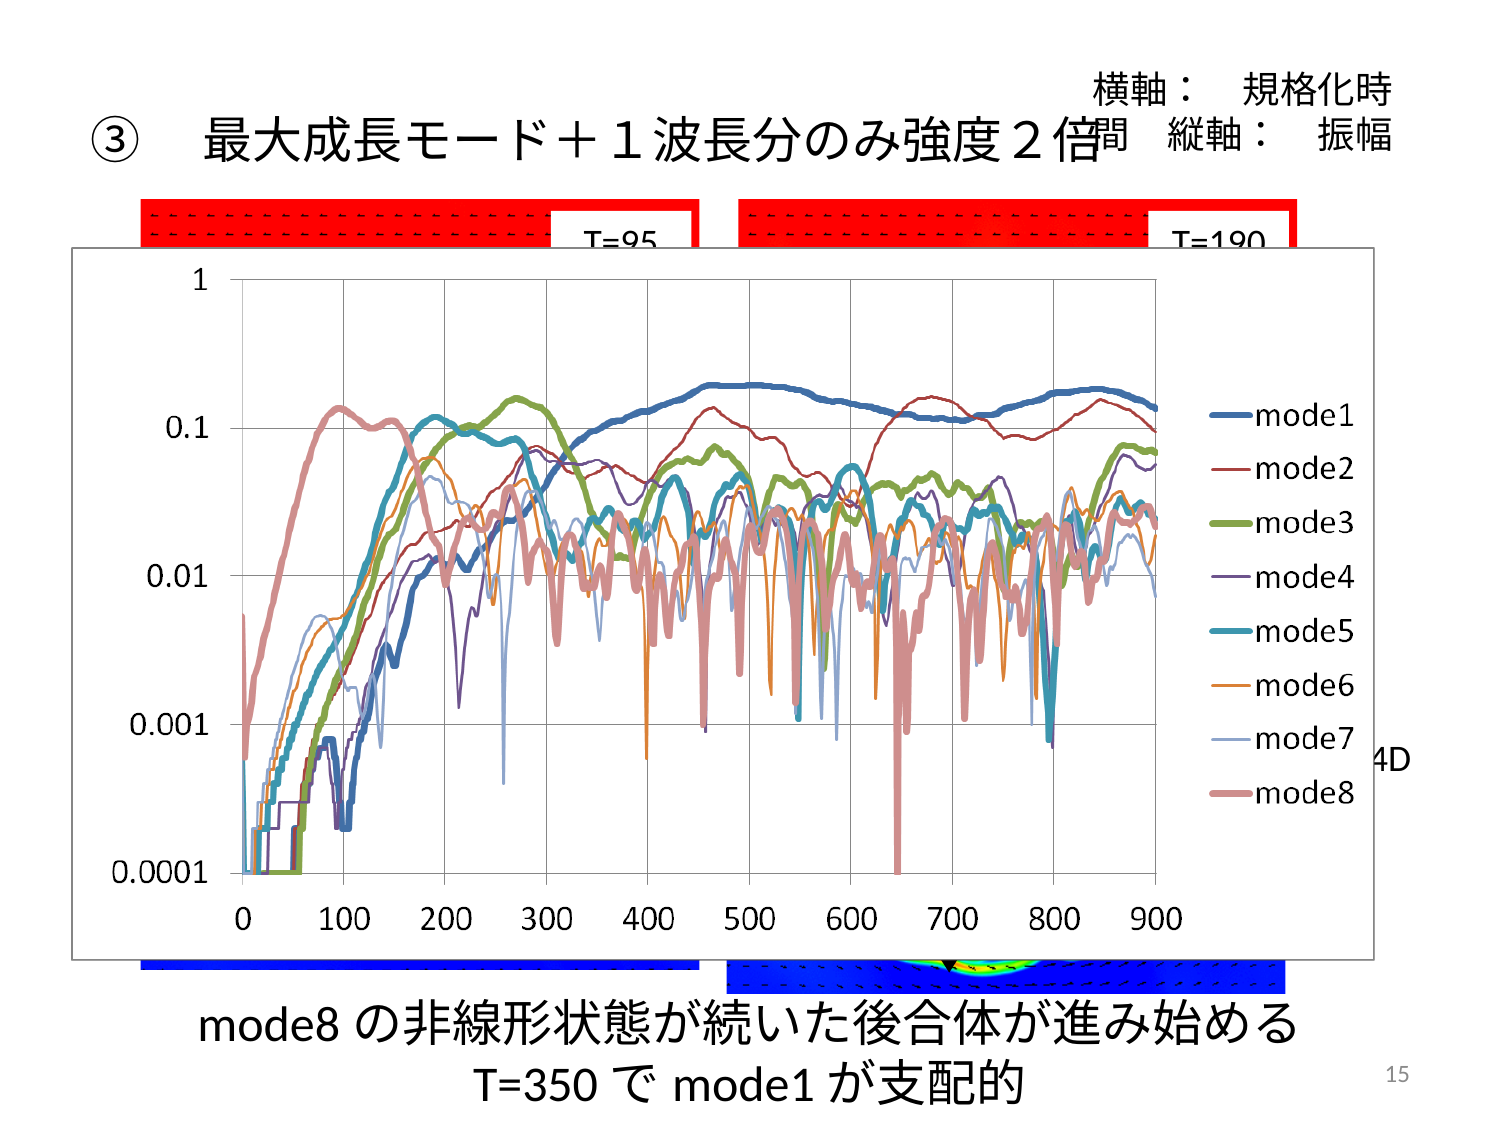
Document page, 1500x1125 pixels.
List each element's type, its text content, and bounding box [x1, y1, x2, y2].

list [140, 198, 700, 244]
picture [70, 198, 1375, 994]
text_box ～84D [1380, 726, 1430, 787]
slide_number 15 [1074, 1042, 1425, 1103]
text_box mode8の非線形状態が続いた後合体が進み始める T=350でmode1が支配的 [163, 984, 1336, 1120]
text_box 横軸： 規格化時間 縦軸： 振幅 [1078, 58, 1442, 164]
title ③ 最大成長モード＋１波長分のみ強度２倍 [75, 45, 1425, 233]
